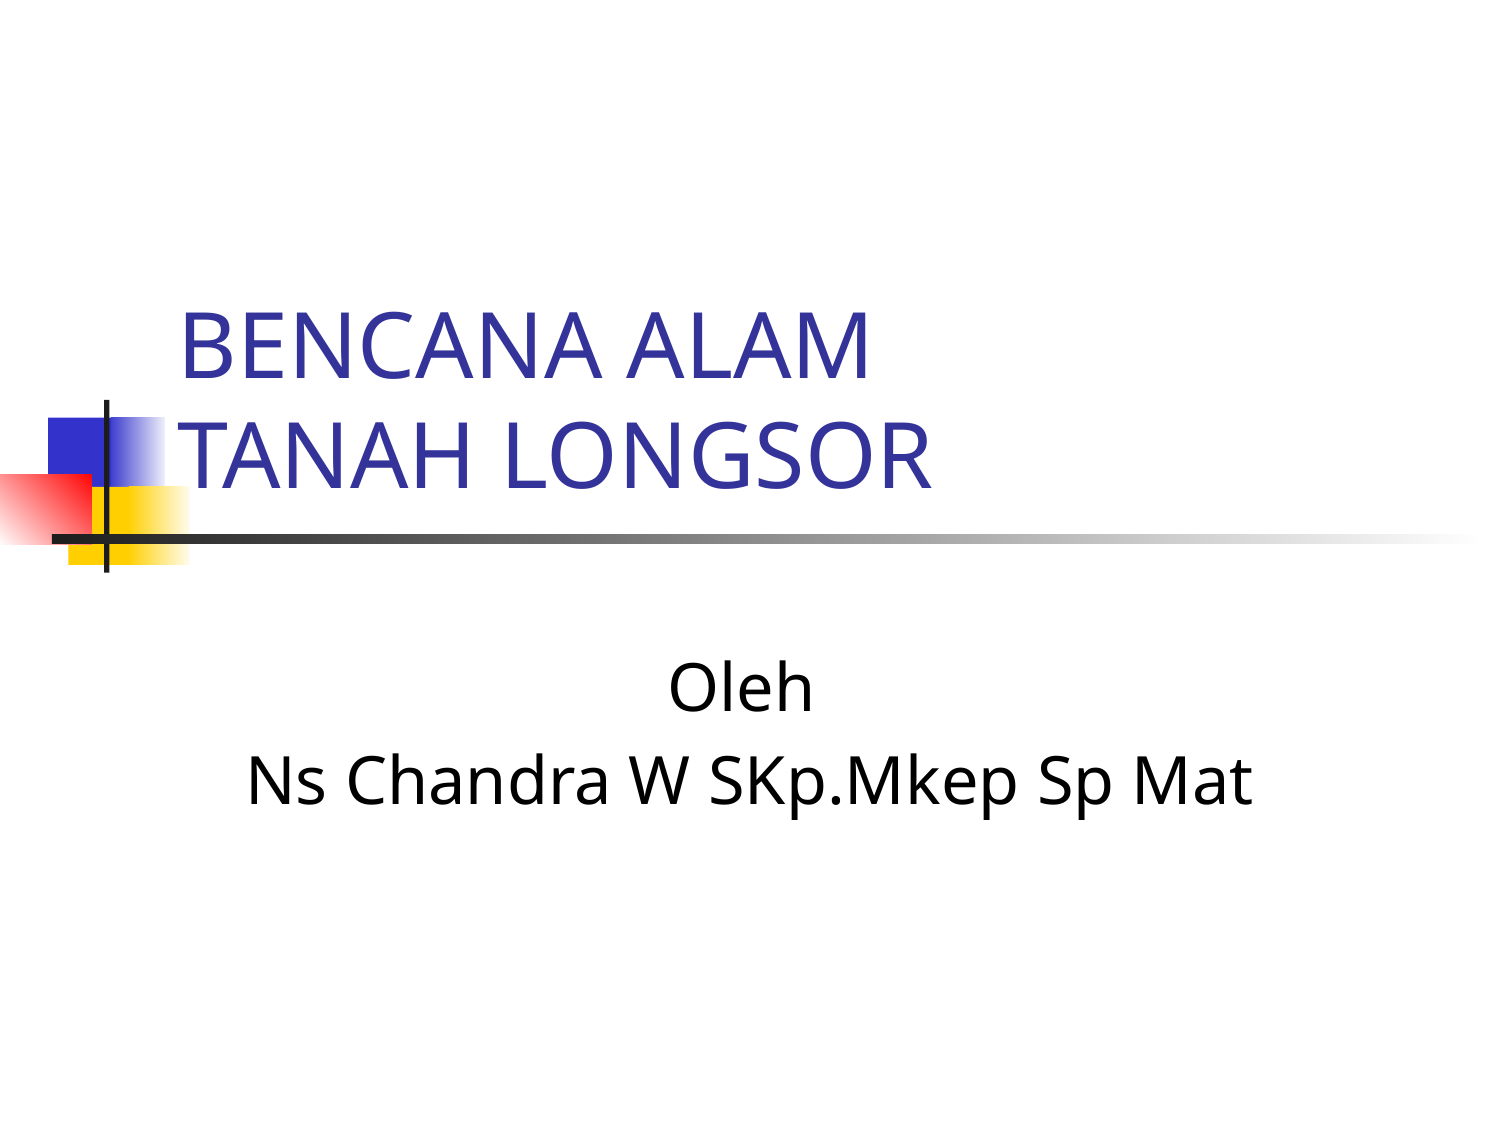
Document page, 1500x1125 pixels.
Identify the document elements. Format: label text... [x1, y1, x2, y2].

title BENCANA ALAM TANAH LONGSOR [162, 274, 1438, 516]
subtitle Oleh Ns Chandra W SKp.Mkep Sp Mat [224, 637, 1276, 926]
